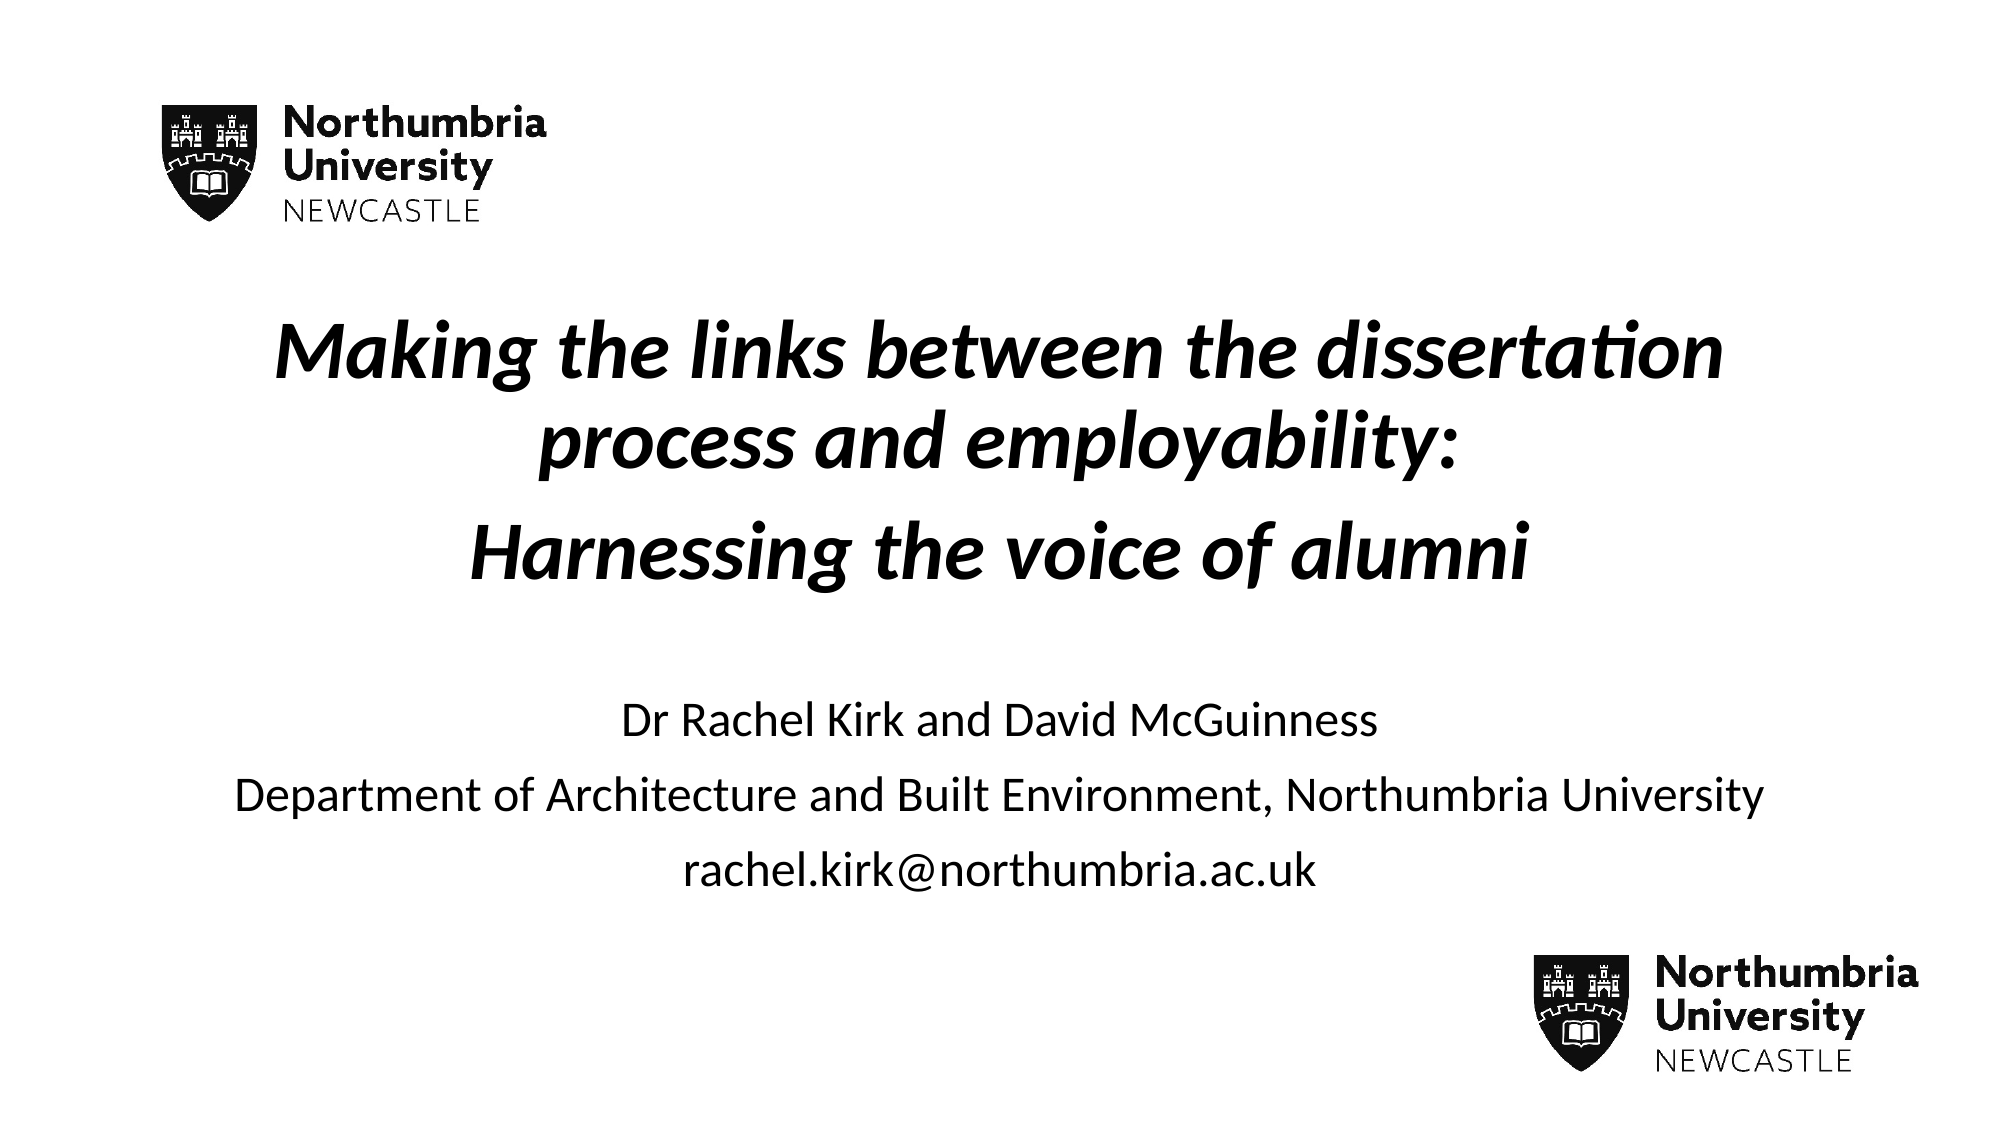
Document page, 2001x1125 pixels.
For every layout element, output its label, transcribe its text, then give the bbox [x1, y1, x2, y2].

picture [1530, 950, 1922, 1076]
picture [158, 100, 550, 226]
list Making the links between the dissertation process and employability: Harnessing the voice of alumni Dr Rachel Kirk and David McGuinness Department of Architecture and Built Environment, Northumbria University rachel.kirk@northumbria.ac.uk [137, 299, 1863, 1014]
